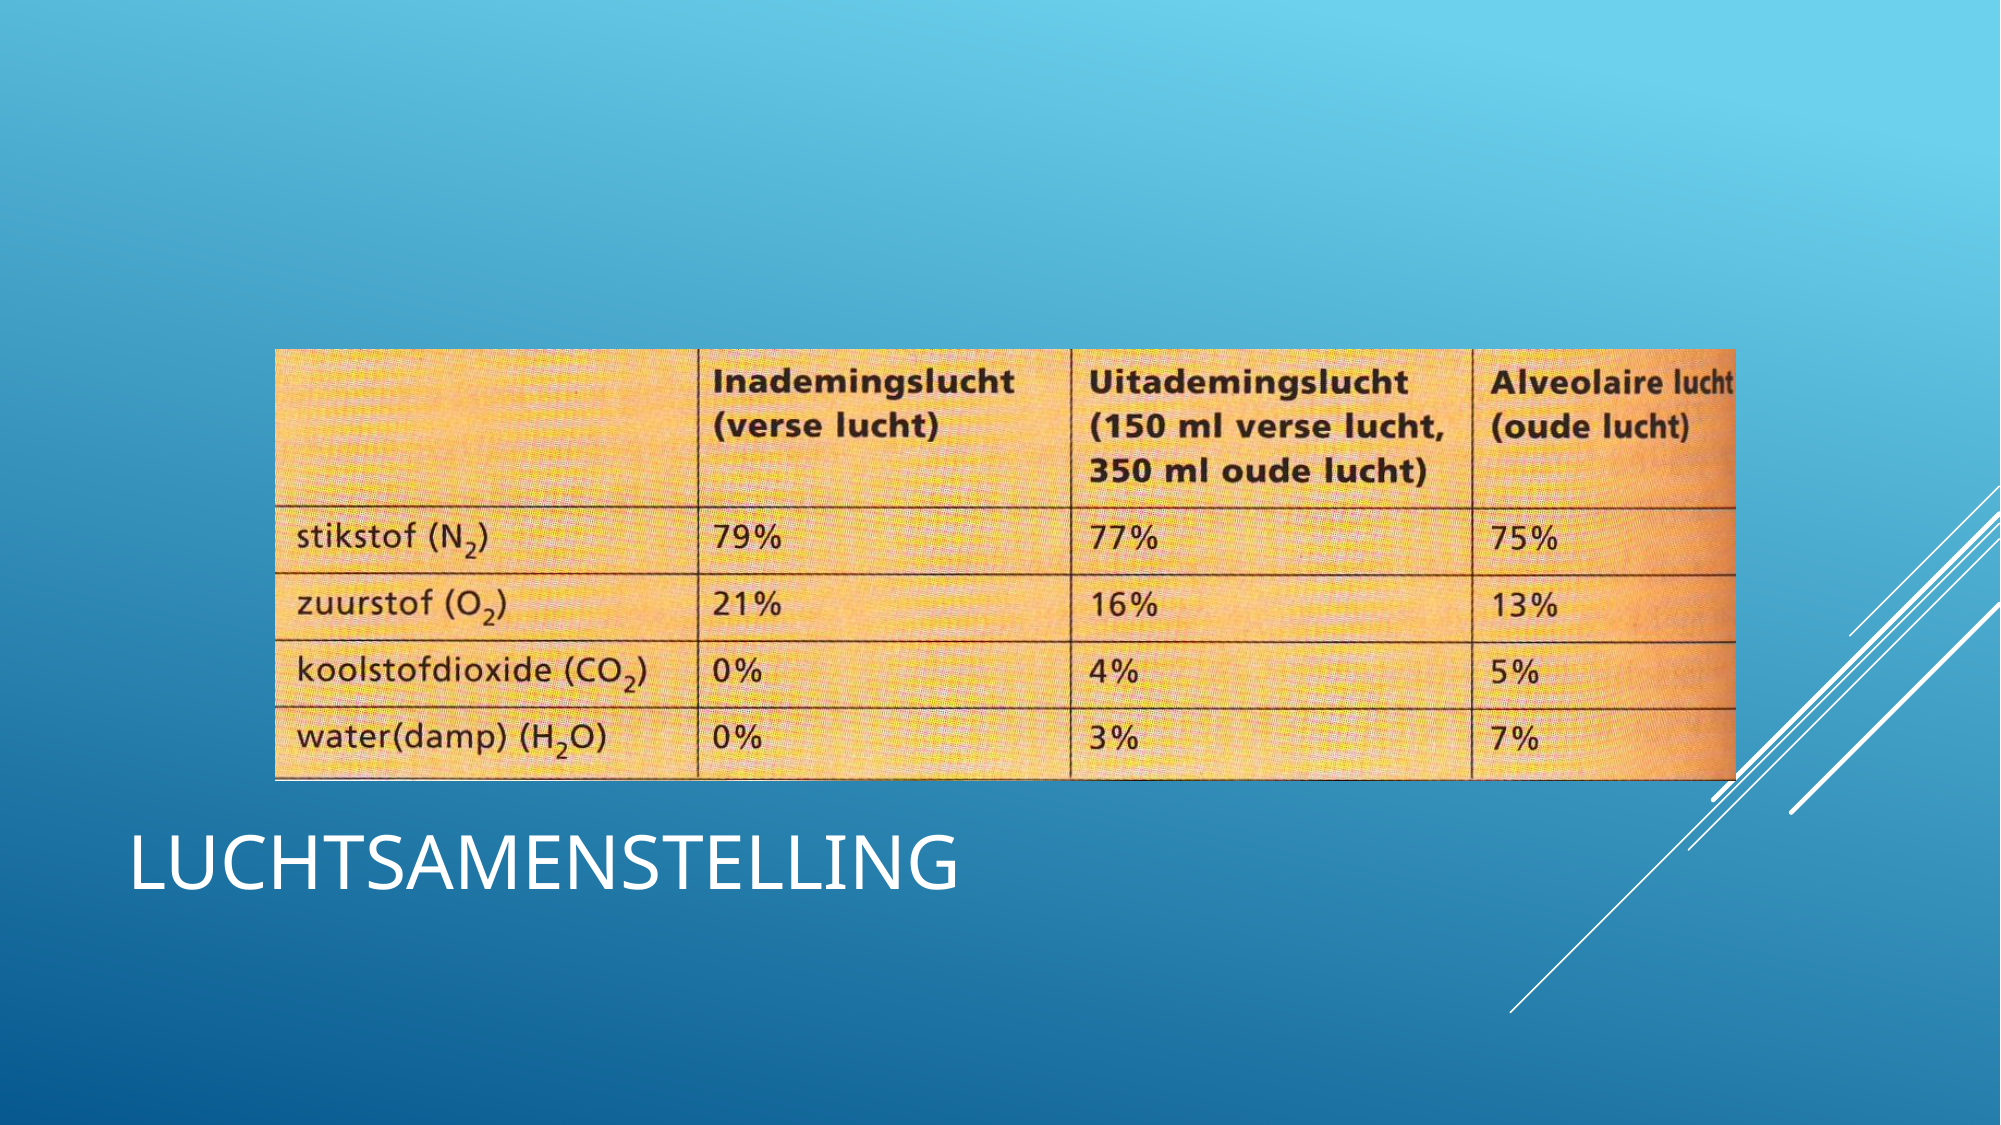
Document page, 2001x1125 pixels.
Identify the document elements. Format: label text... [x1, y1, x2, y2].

picture [274, 349, 1736, 781]
title Luchtsamenstelling [112, 736, 1513, 984]
